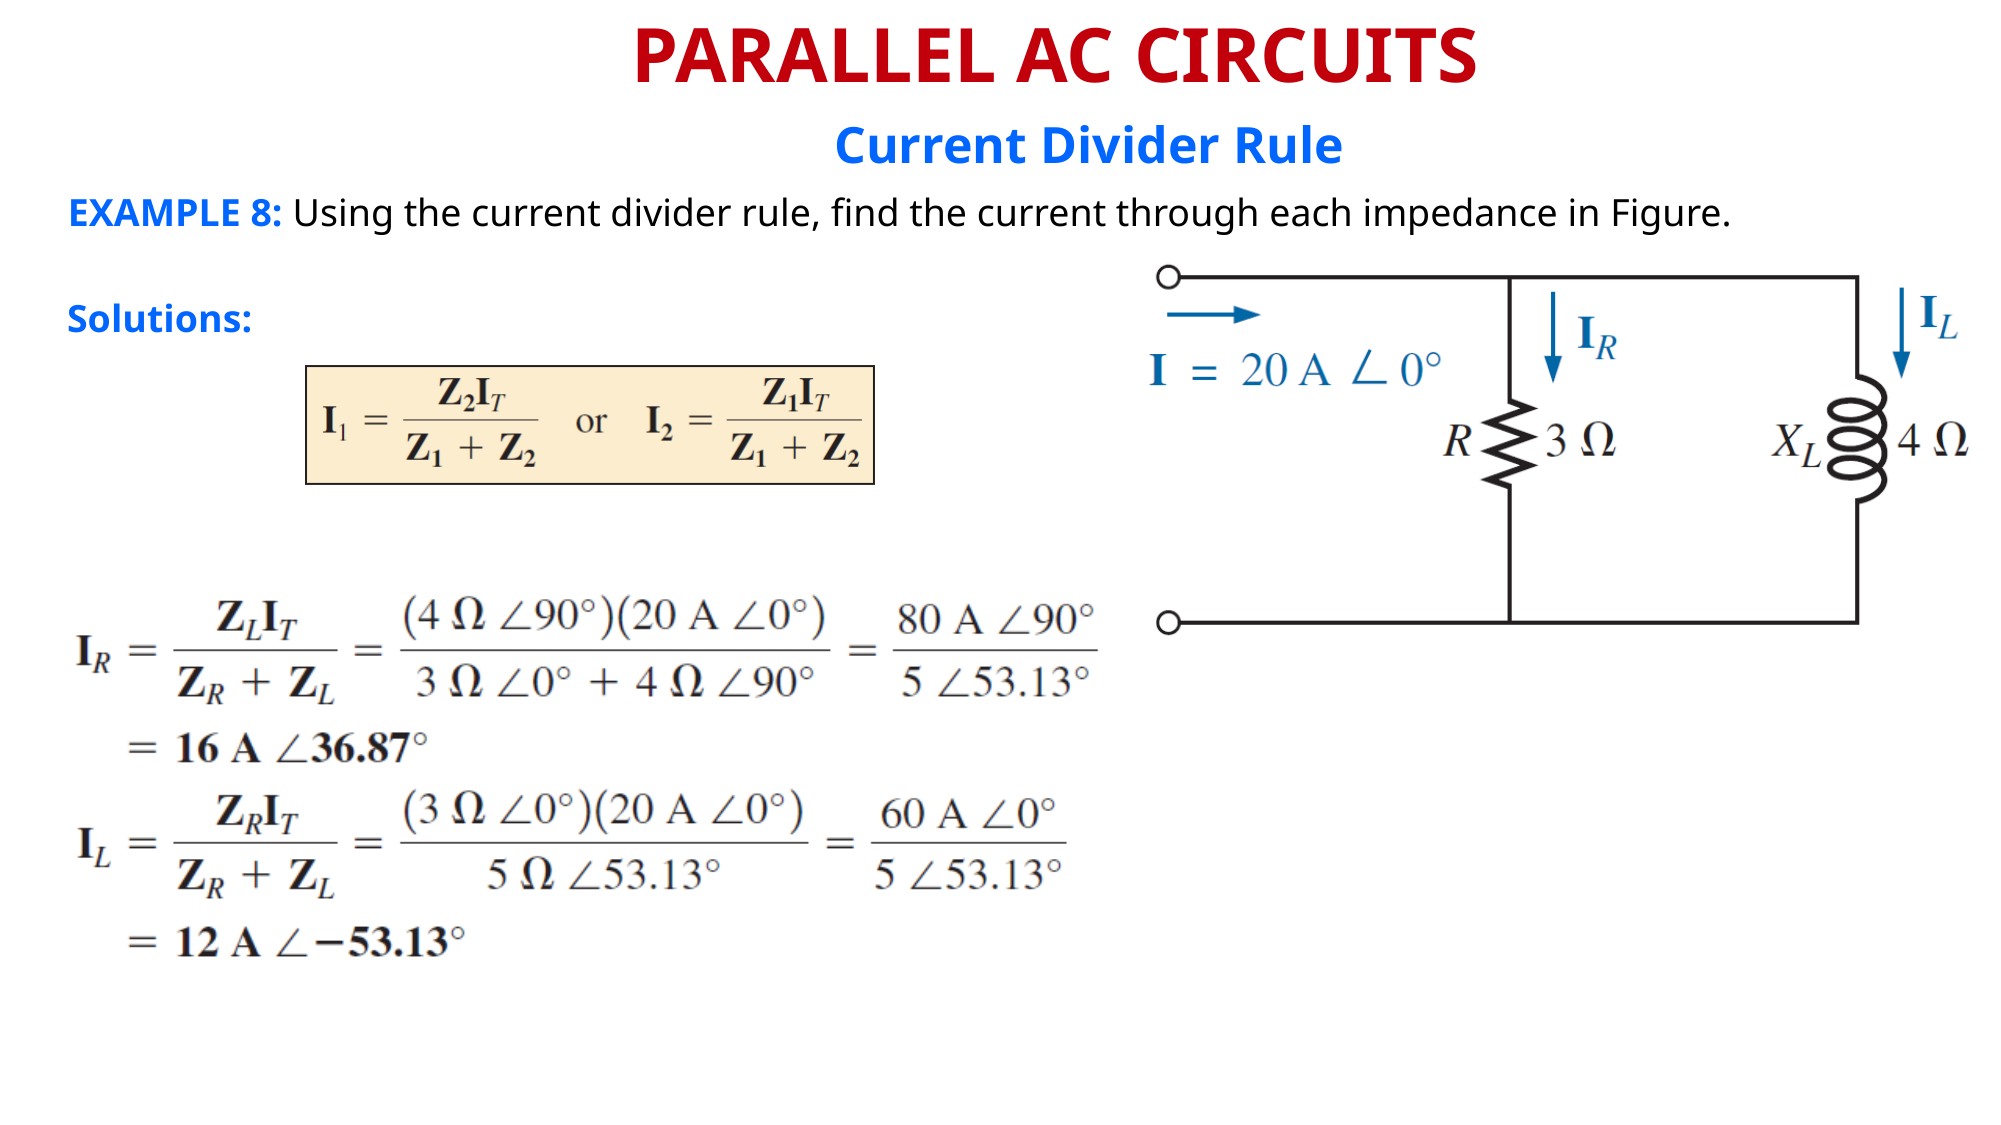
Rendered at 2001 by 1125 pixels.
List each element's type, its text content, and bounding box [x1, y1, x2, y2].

picture [295, 357, 896, 496]
text_box EXAMPLE 8: Using the current divider rule, find the current through each impedance in Figure. [53, 181, 1969, 242]
text_box Solutions: [52, 287, 268, 348]
text_box Current Divider Rule [819, 105, 1359, 181]
picture [36, 242, 2000, 988]
text_box PARALLEL AC CIRCUITS [617, 0, 1495, 105]
